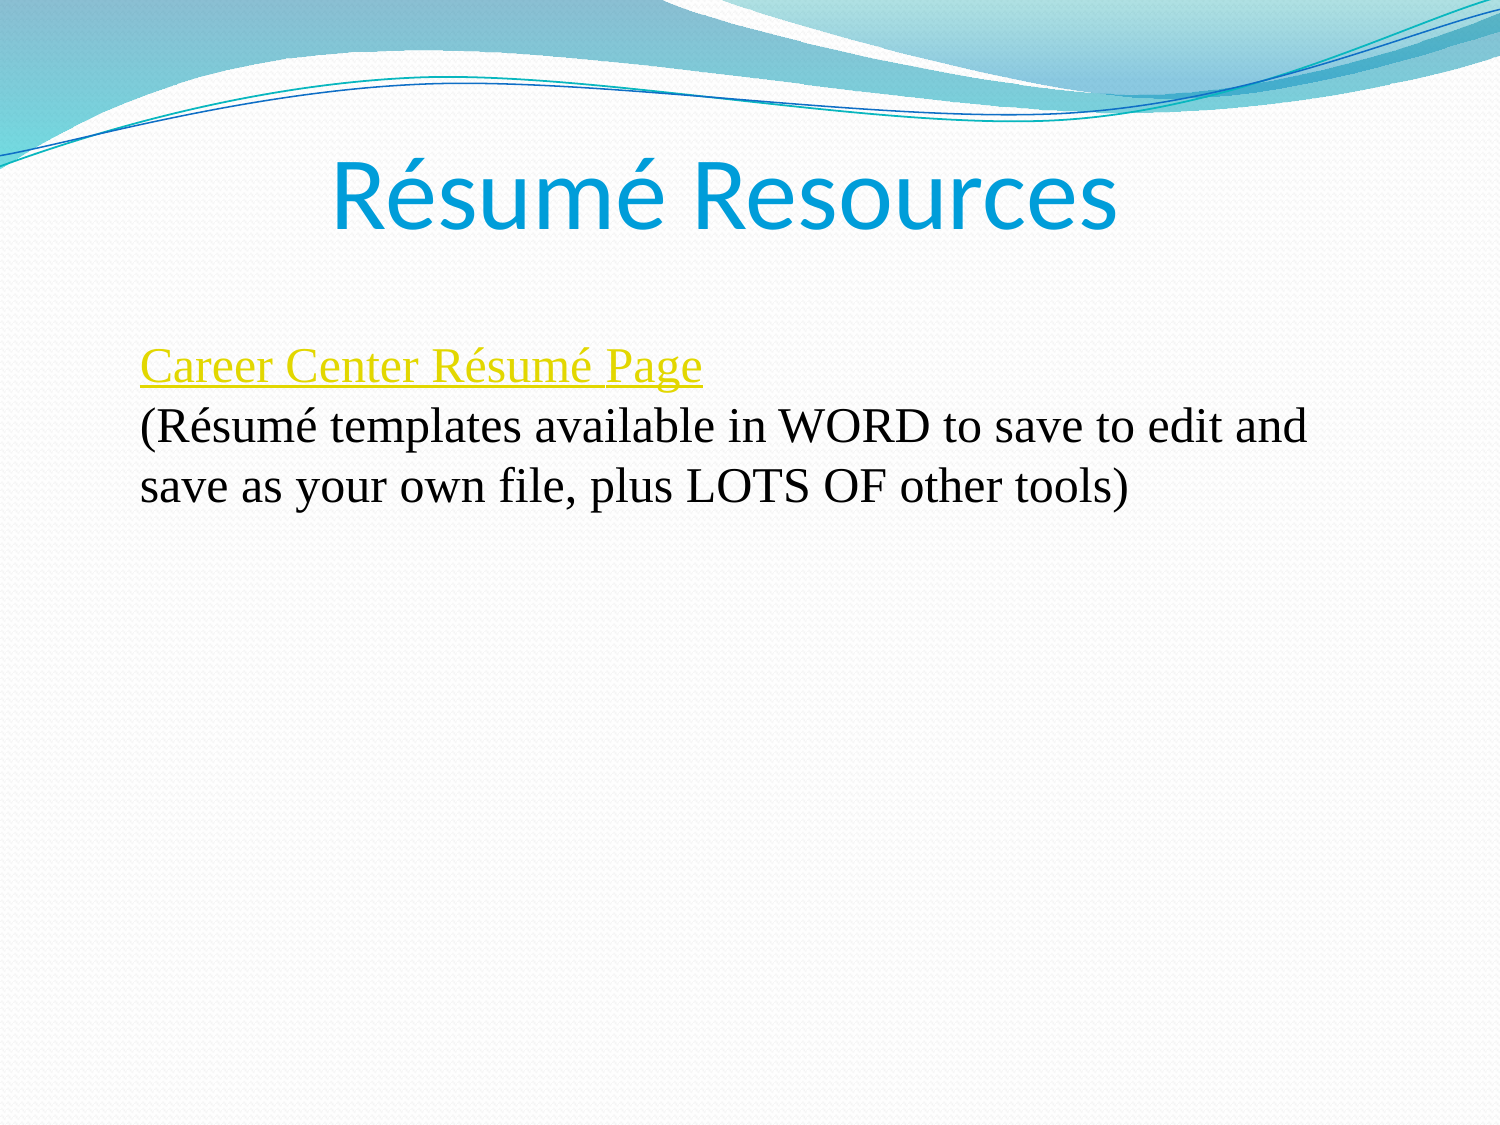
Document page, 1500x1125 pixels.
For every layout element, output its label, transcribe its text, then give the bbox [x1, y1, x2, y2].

text_box Career Center Résumé Page (Résumé templates available in WORD to save to edit and save as your own file, plus LOTS OF other tools) [125, 324, 1375, 640]
title Résumé Resources [112, 62, 1338, 251]
